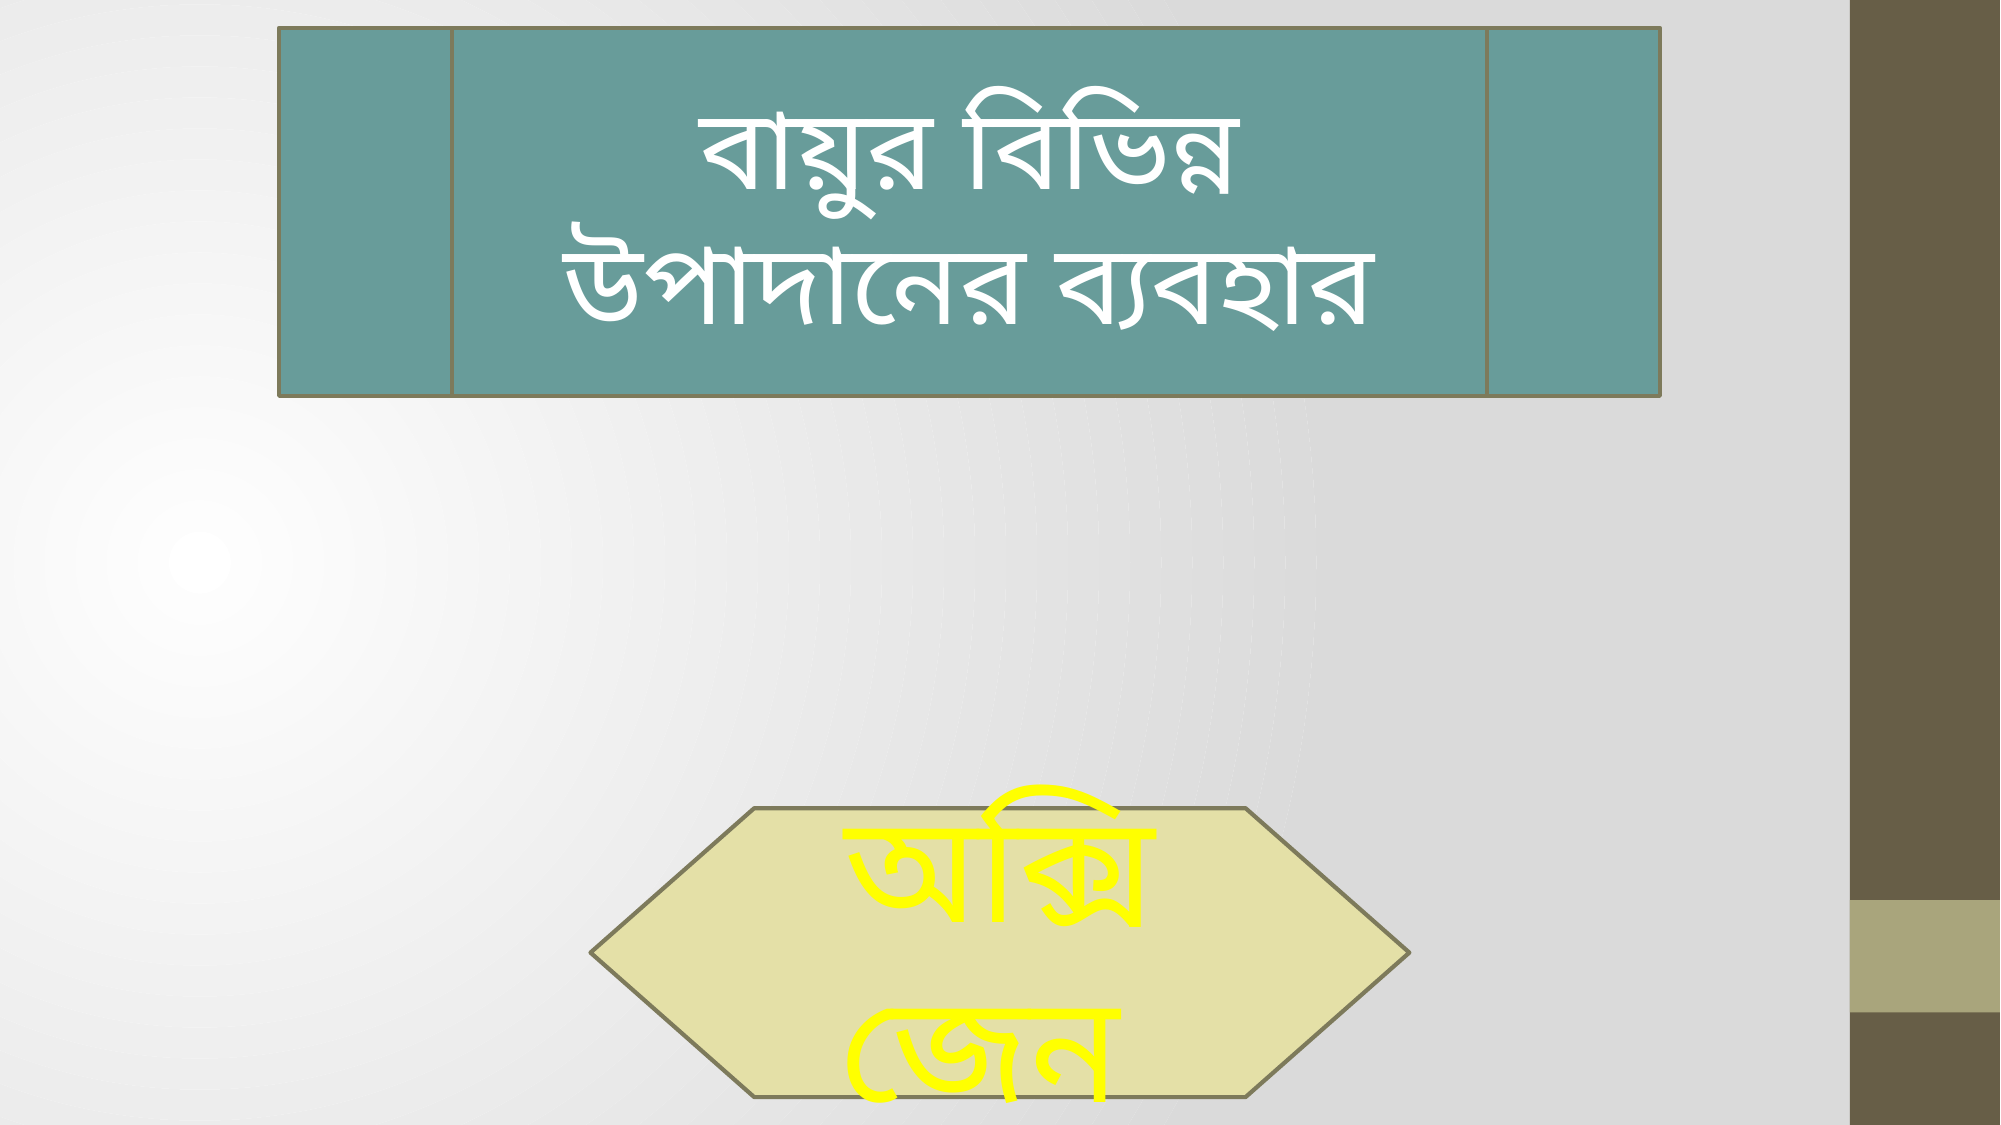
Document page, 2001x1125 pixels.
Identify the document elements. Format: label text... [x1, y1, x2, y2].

text_box বায়ুর বিভিন্ন উপাদানের ব্যবহার [277, 26, 1662, 398]
text_box অক্সিজেন [588, 806, 1412, 1100]
